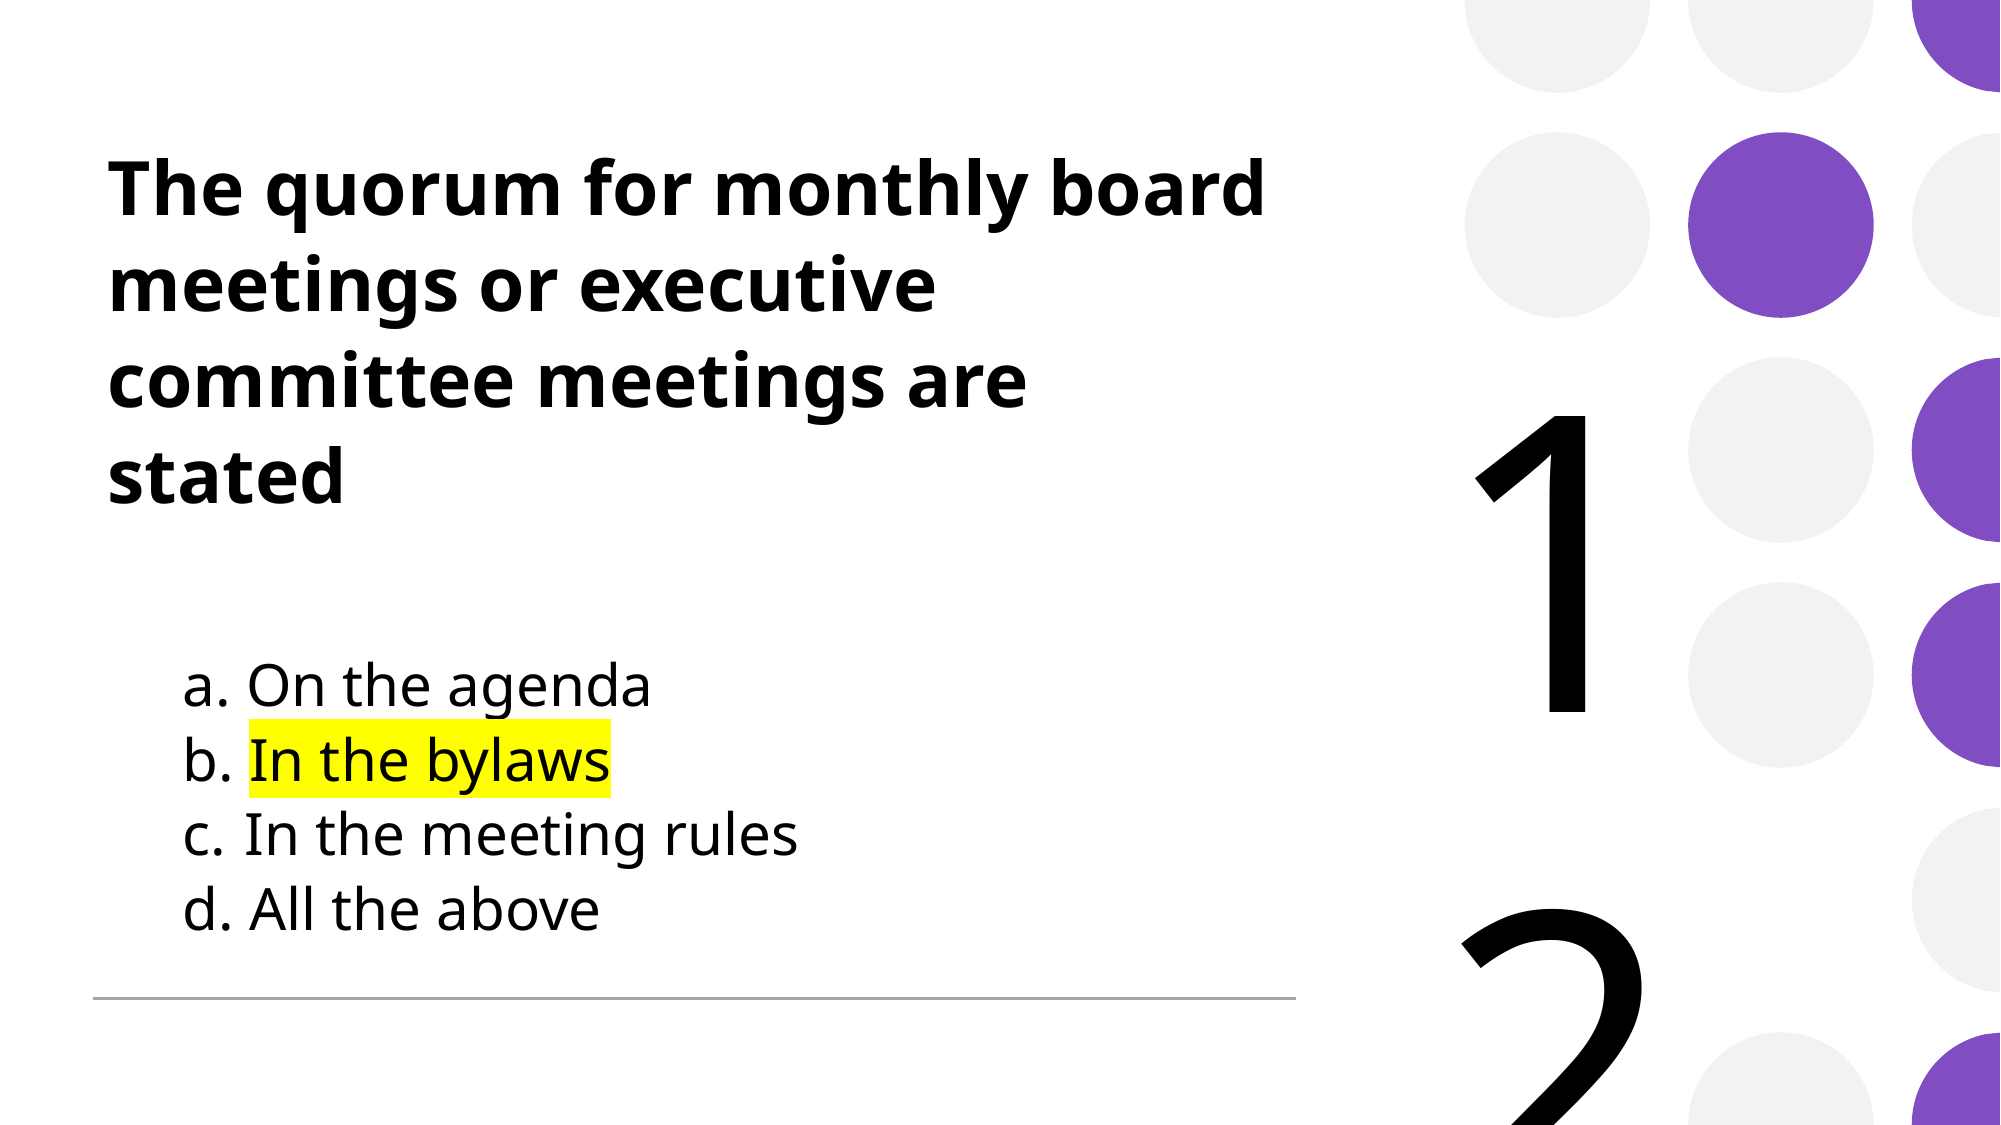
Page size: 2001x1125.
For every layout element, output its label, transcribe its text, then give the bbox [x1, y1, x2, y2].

title The quorum for monthly board meetings or executive committee meetings are stated [92, 126, 1297, 549]
list On the agenda In the bylaws In the meeting rules All the above [92, 635, 1297, 990]
text_box 12 [1423, 290, 1908, 1125]
